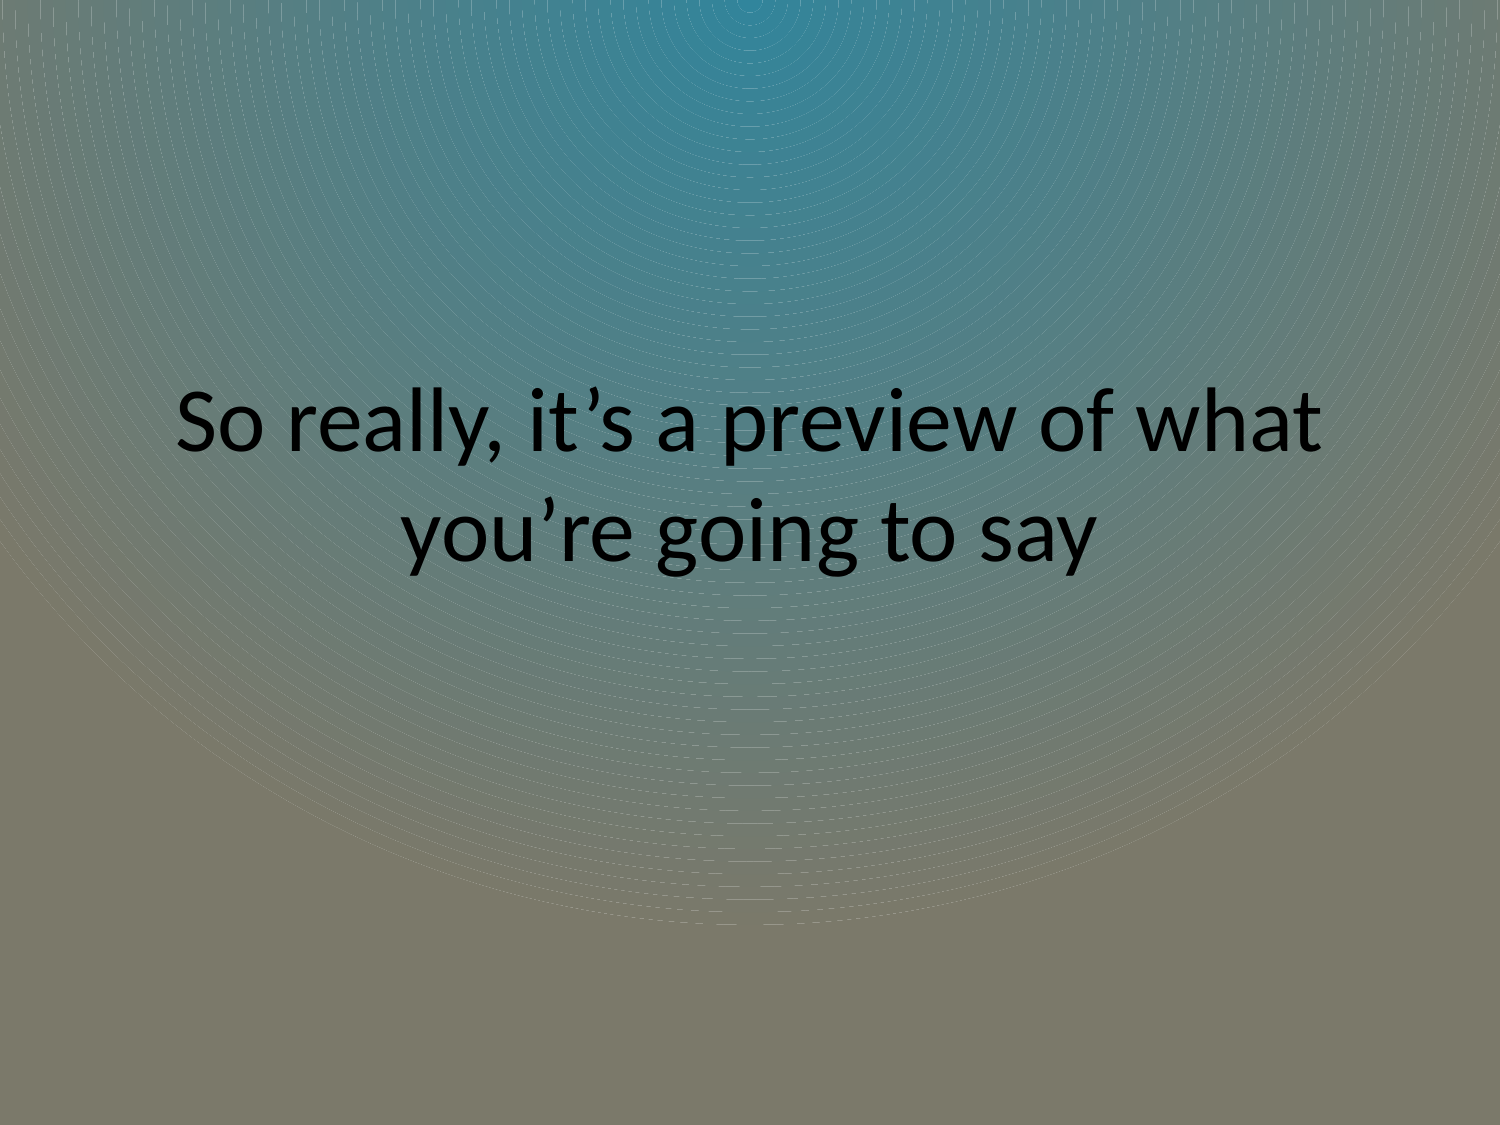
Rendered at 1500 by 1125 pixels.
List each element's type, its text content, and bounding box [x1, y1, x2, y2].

title So really, it’s a preview of what you’re going to say [112, 349, 1388, 591]
